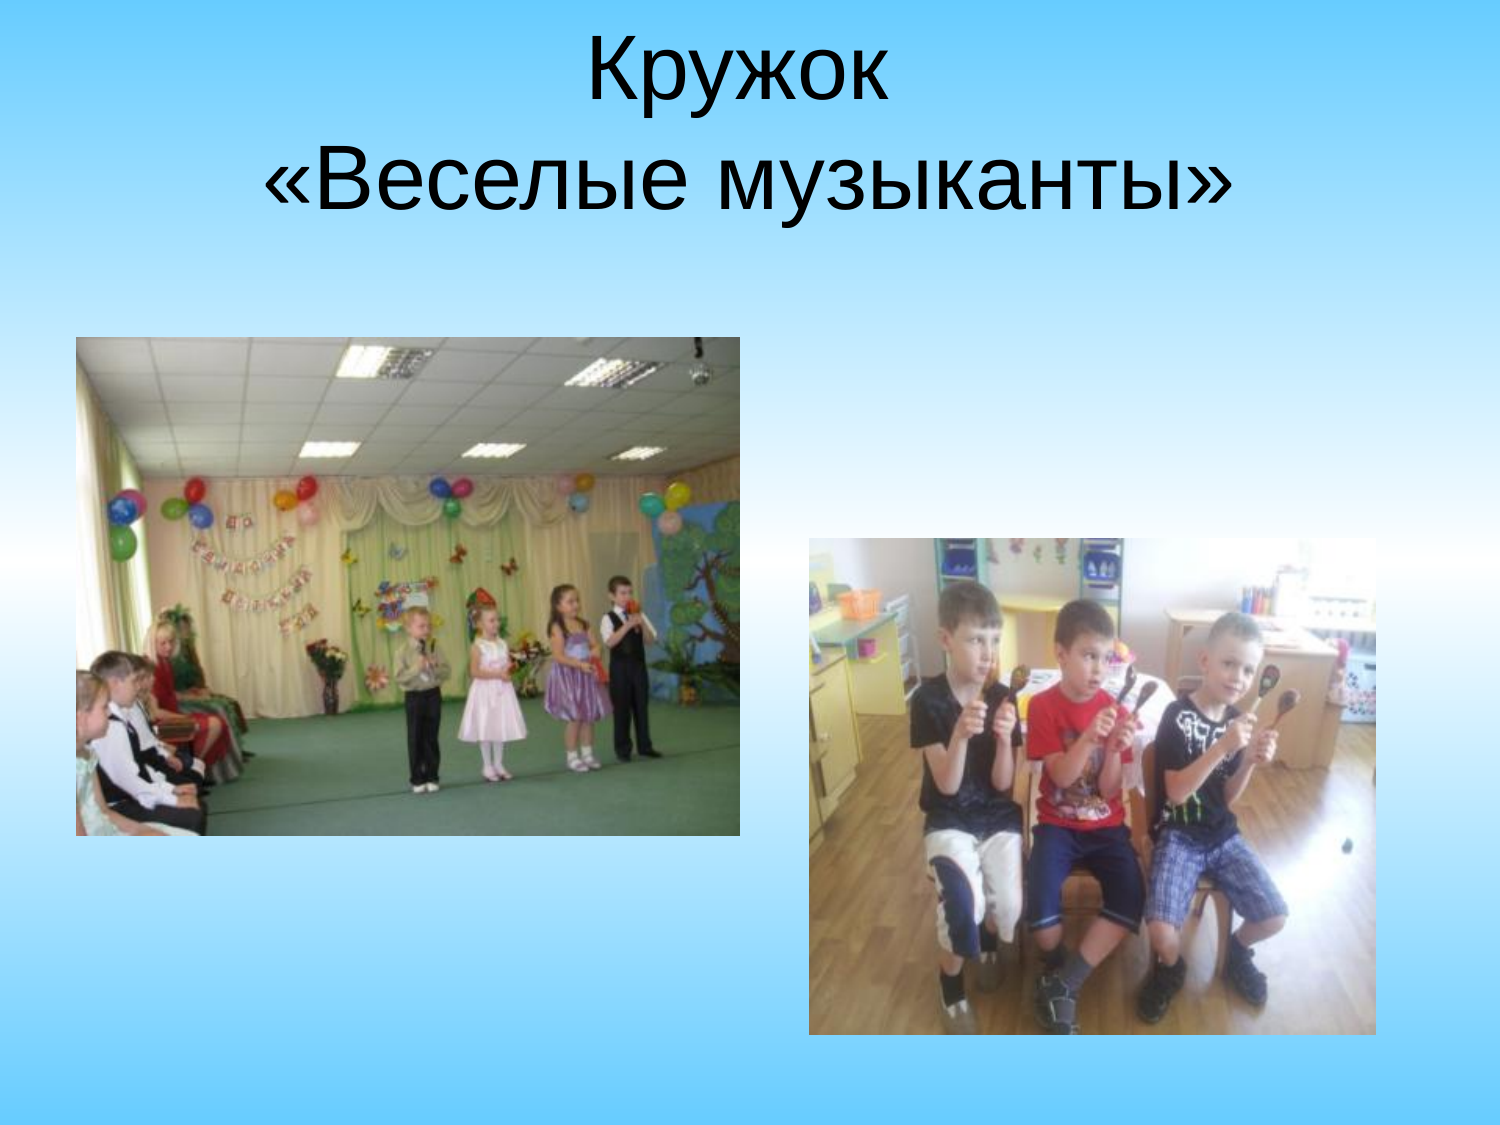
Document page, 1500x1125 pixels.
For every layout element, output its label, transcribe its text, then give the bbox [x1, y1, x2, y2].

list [76, 337, 740, 836]
title Кружок «Веселые музыканты» [74, 77, 1426, 268]
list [808, 538, 1377, 1036]
